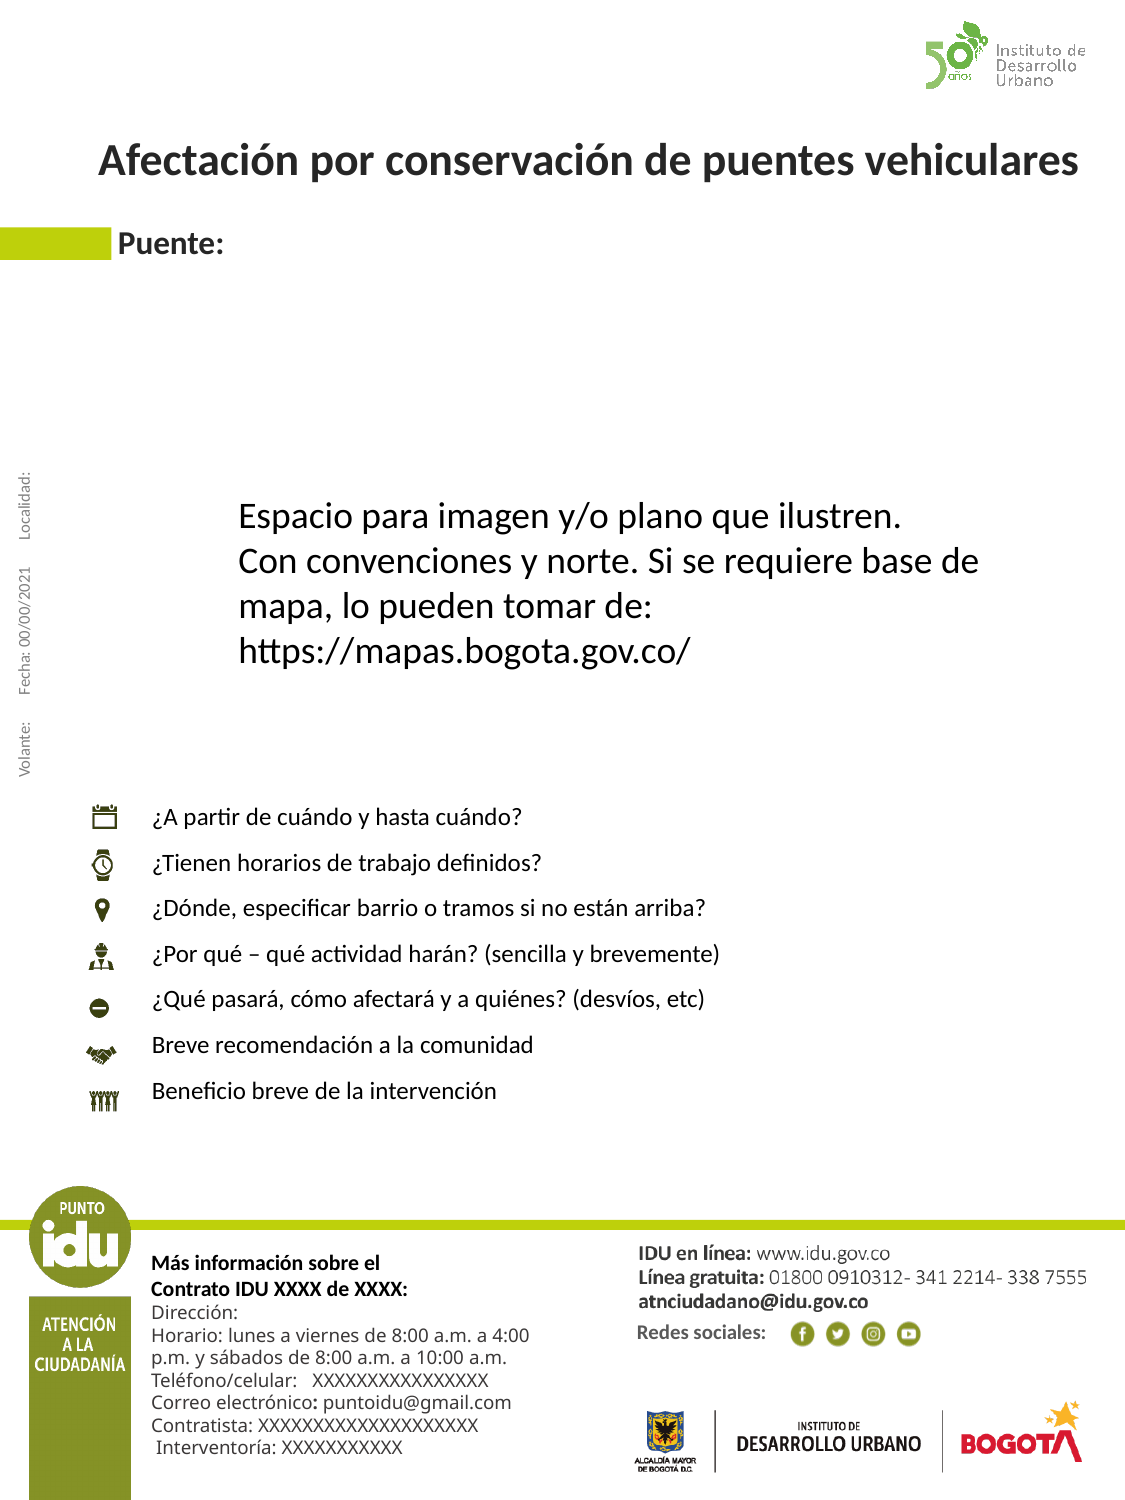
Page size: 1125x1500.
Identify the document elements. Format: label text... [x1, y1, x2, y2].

picture [84, 1038, 118, 1073]
picture [85, 893, 119, 927]
picture [84, 941, 118, 975]
text_box Más información sobre el Contrato IDU XXXX de XXXX: Dirección: Horario: lunes a viernes de 8:00 a.m. a 4:00 p.m. y sábados de 8:00 a.m. a 10:00 a.m. Teléfono/celular: XXXXXXXXXXXXXXXX Correo electrónico: puntoidu@gmail.com Contratista: XXXXXXXXXXXXXXXXXXXX Interventoría: XXXXXXXXXXX [136, 1241, 579, 1488]
text_box Puente: [103, 214, 751, 269]
picture [87, 799, 122, 834]
picture [612, 1378, 1125, 1500]
text_box ¿A partir de cuándo y hasta cuándo? ¿Tienen horarios de trabajo definidos? ¿Dónde, especificar barrio o tramos si no están arriba? ¿Por qué – qué actividad harán? (sencilla y brevemente) ¿Qué pasará, cómo afectará y a quiénes? (desvíos, etc) Breve recomendación a la comunidad Beneficio breve de la intervención [136, 793, 1071, 1147]
picture [613, 1220, 1125, 1371]
text_box Volante: Fecha: 00/00/2021 Localidad: [5, 36, 71, 793]
picture [85, 848, 119, 883]
picture [29, 1186, 131, 1500]
picture [87, 996, 111, 1020]
text_box Afectación por conservación de puentes vehiculares [83, 122, 1125, 193]
picture [926, 21, 1085, 89]
text_box Espacio para imagen y/o plano que ilustren. Con convenciones y norte. Si se requiere base de mapa, lo pueden tomar de: https://mapas.bogota.gov.co/ [223, 484, 1030, 679]
picture [87, 1084, 121, 1118]
